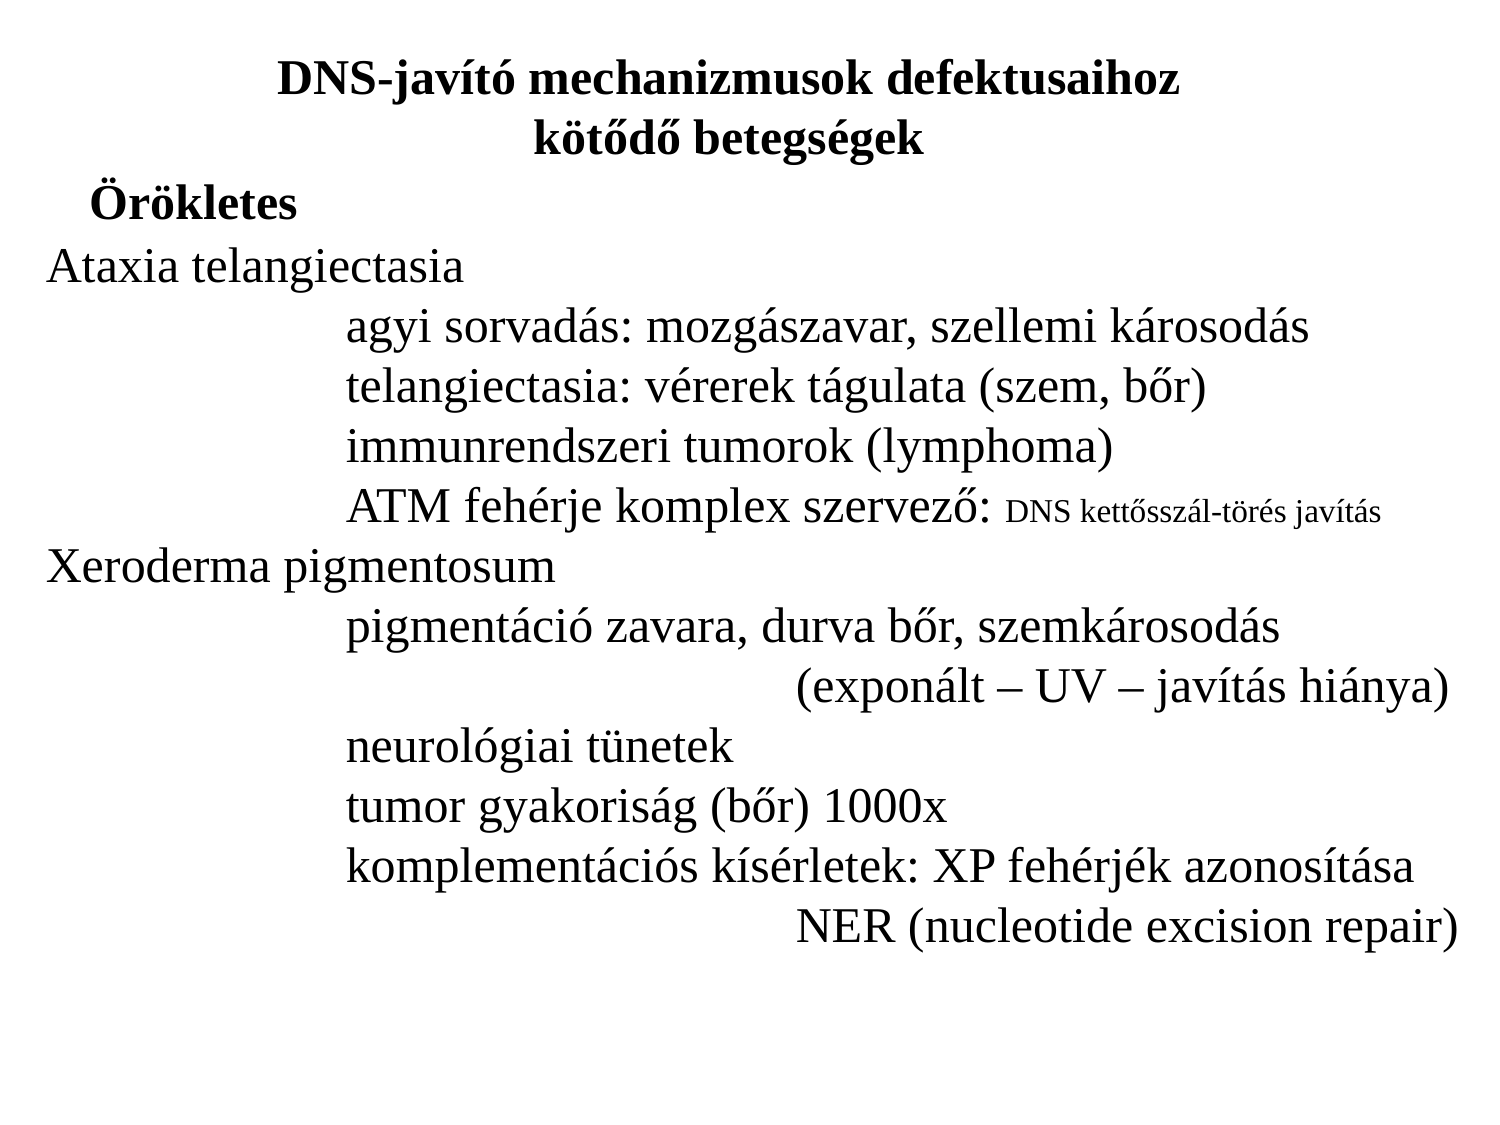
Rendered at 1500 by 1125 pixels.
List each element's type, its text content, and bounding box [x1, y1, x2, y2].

text_box DNS-javító mechanizmusok defektusaihoz kötődő betegségek [262, 37, 1196, 173]
text_box Ataxia telangiectasia agyi sorvadás: mozgászavar, szellemi károsodás telangiectasia: vérerek tágulata (szem, bőr) immunrendszeri tumorok (lymphoma) ATM fehérje komplex szervező: DNS kettősszál-törés javítás Xeroderma pigmentosum pigmentáció zavara, durva bőr, szemkárosodás (exponált – UV – javítás hiánya) neurológiai tünetek tumor gyakoriság (bőr) 1000x komplementációs kísérletek: XP fehérjék azonosítása NER (nucleotide excision repair) [31, 224, 1475, 1020]
text_box Örökletes [75, 162, 314, 238]
